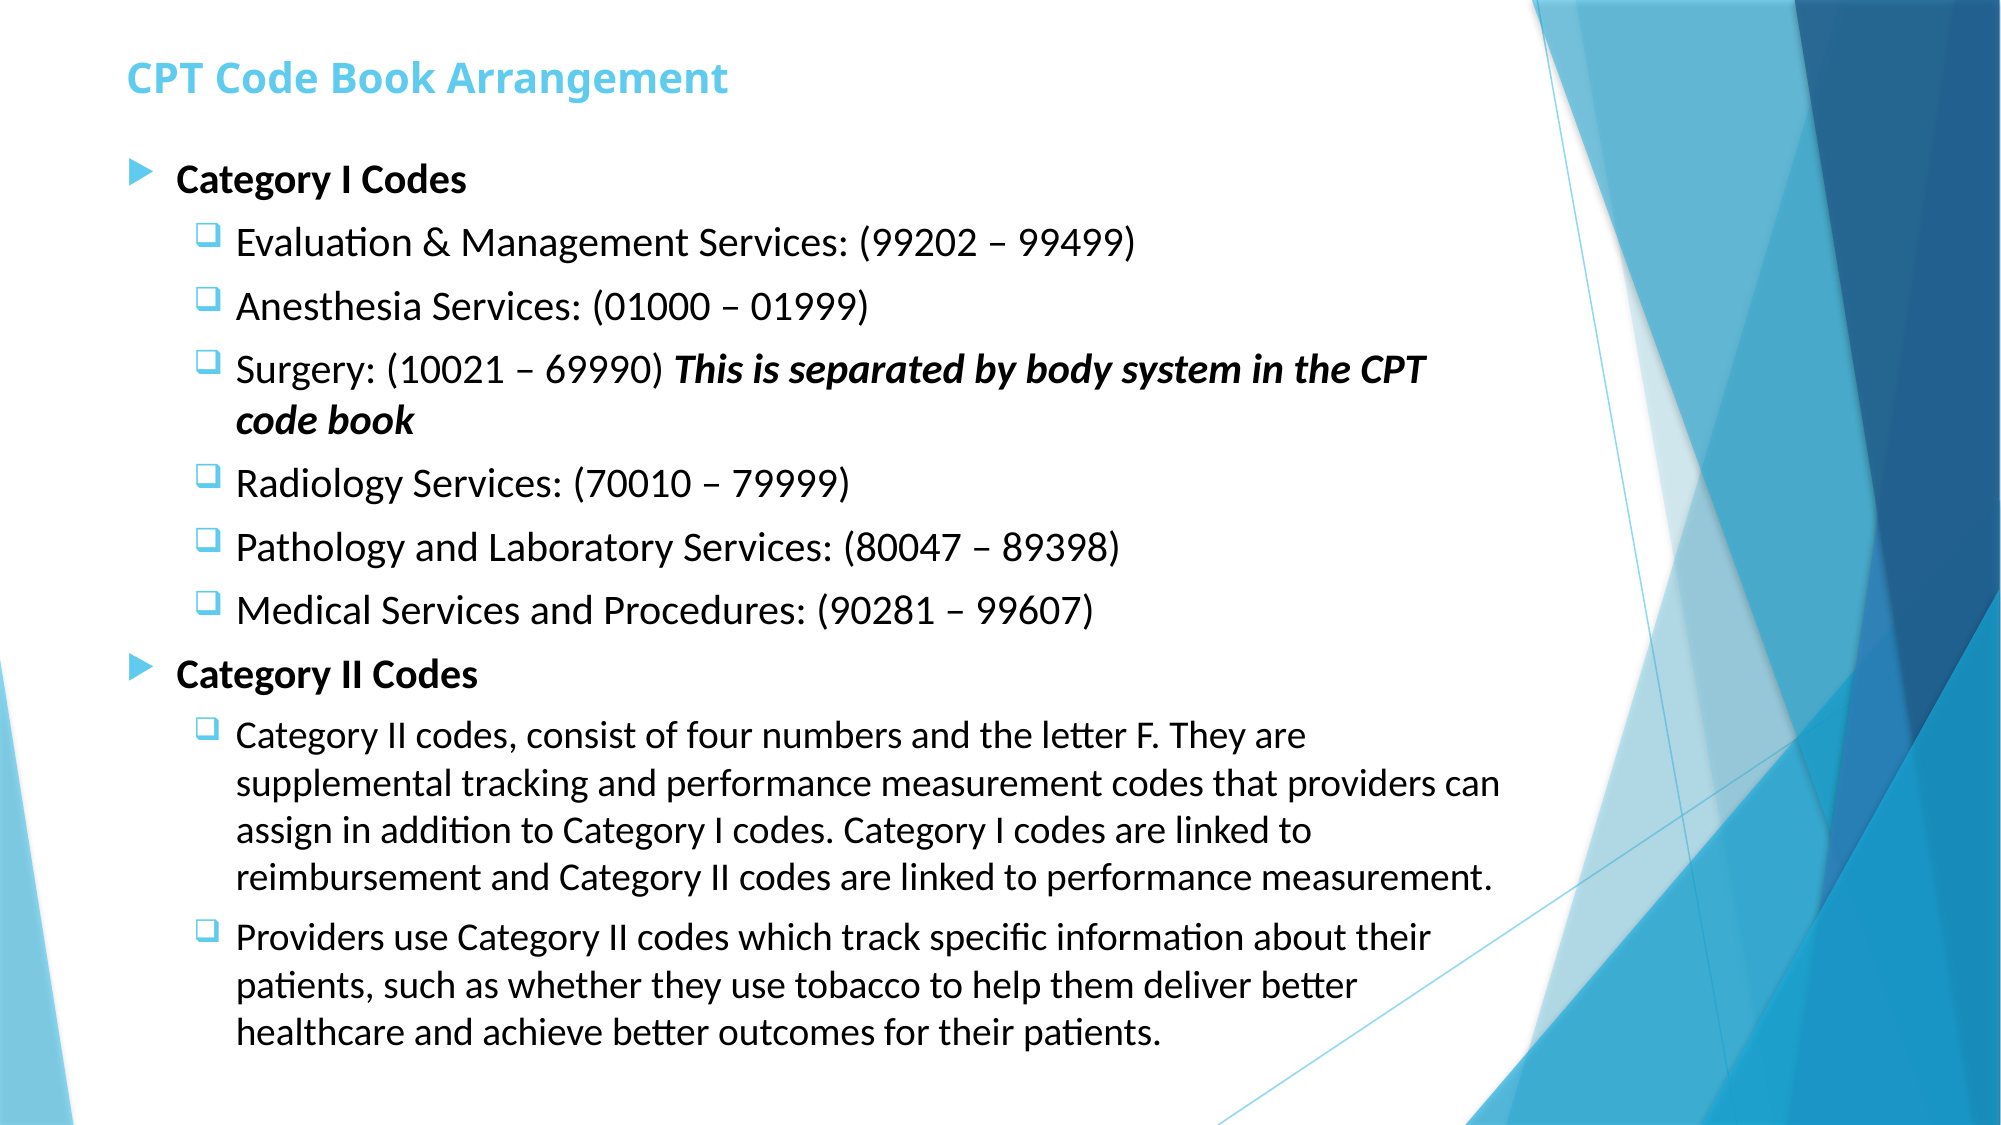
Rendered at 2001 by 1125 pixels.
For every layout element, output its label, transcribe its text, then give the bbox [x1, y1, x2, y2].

title CPT Code Book Arrangement [111, 43, 1599, 161]
list Category I Codes Evaluation & Management Services: (99202 – 99499) Anesthesia Services: (01000 – 01999) Surgery: (10021 – 69990) This is separated by body system in the CPT code book Radiology Services: (70010 – 79999) Pathology and Laboratory Services: (80047 – 89398) Medical Services and Procedures: (90281 – 99607) Category II Codes Category II codes, consist of four numbers and the letter F. They are supplemental tracking and performance measurement codes that providers can assign in addition to Category I codes. Category I codes are linked to reimbursement and Category II codes are linked to performance measurement. Providers use Category II codes which track specific information about their patients, such as whether they use tobacco to help them deliver better healthcare and achieve better outcomes for their patients. [111, 143, 1522, 1102]
